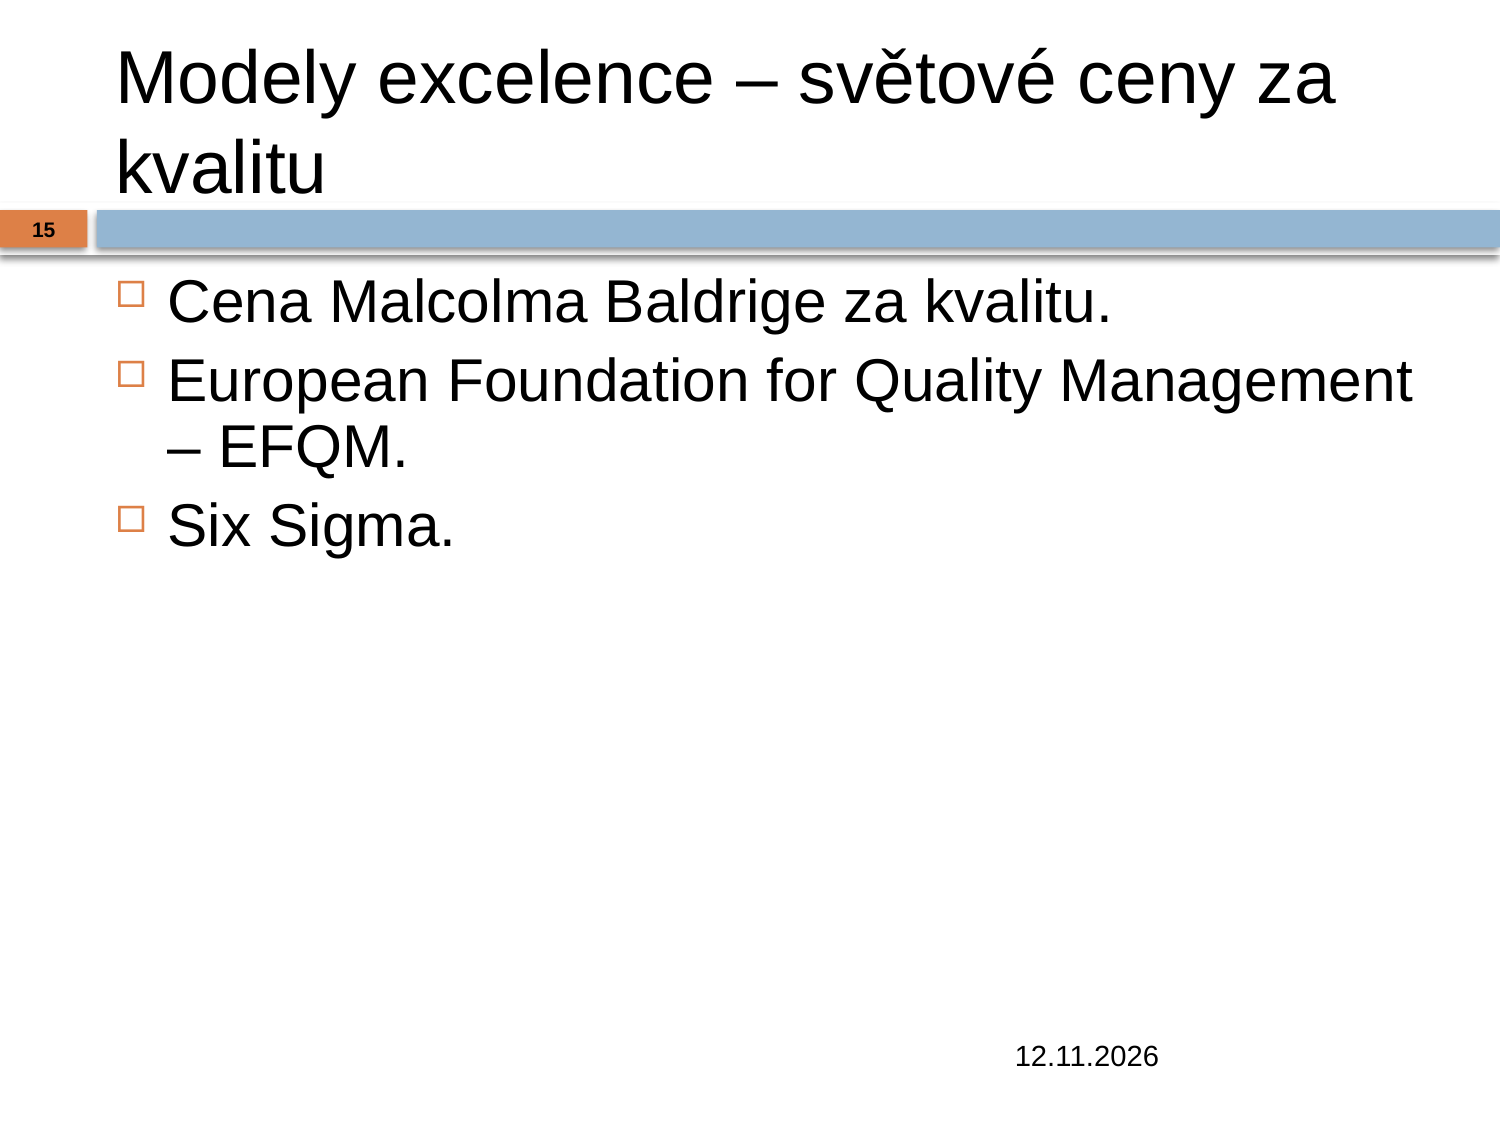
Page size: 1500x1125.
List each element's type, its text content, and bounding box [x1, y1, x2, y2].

list Cena Malcolma Baldrige za kvalitu. European Foundation for Quality Management – EFQM. Six Sigma. [100, 262, 1438, 1000]
title Modely excelence – světové ceny za kvalitu [100, 37, 1438, 200]
slide_number 15 [0, 208, 88, 249]
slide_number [999, 1025, 1438, 1085]
